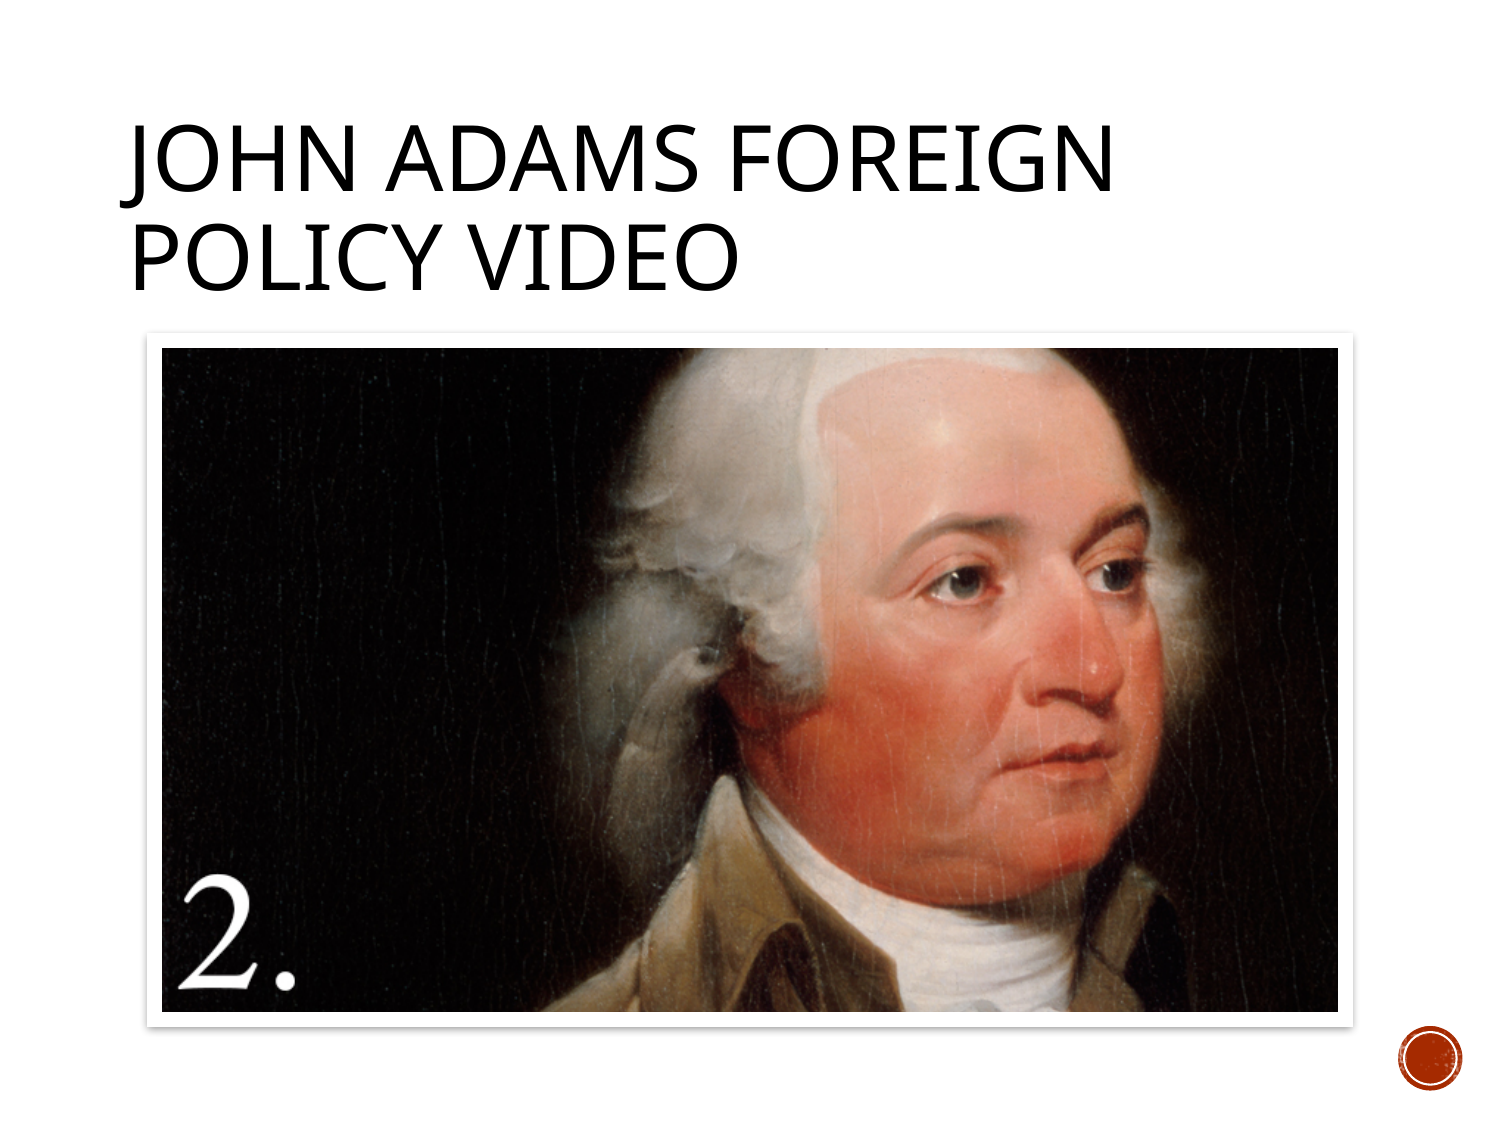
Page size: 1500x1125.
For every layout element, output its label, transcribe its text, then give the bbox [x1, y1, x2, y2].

title John Adams Foreign Policy Video [112, 79, 1388, 344]
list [165, 351, 1336, 1010]
